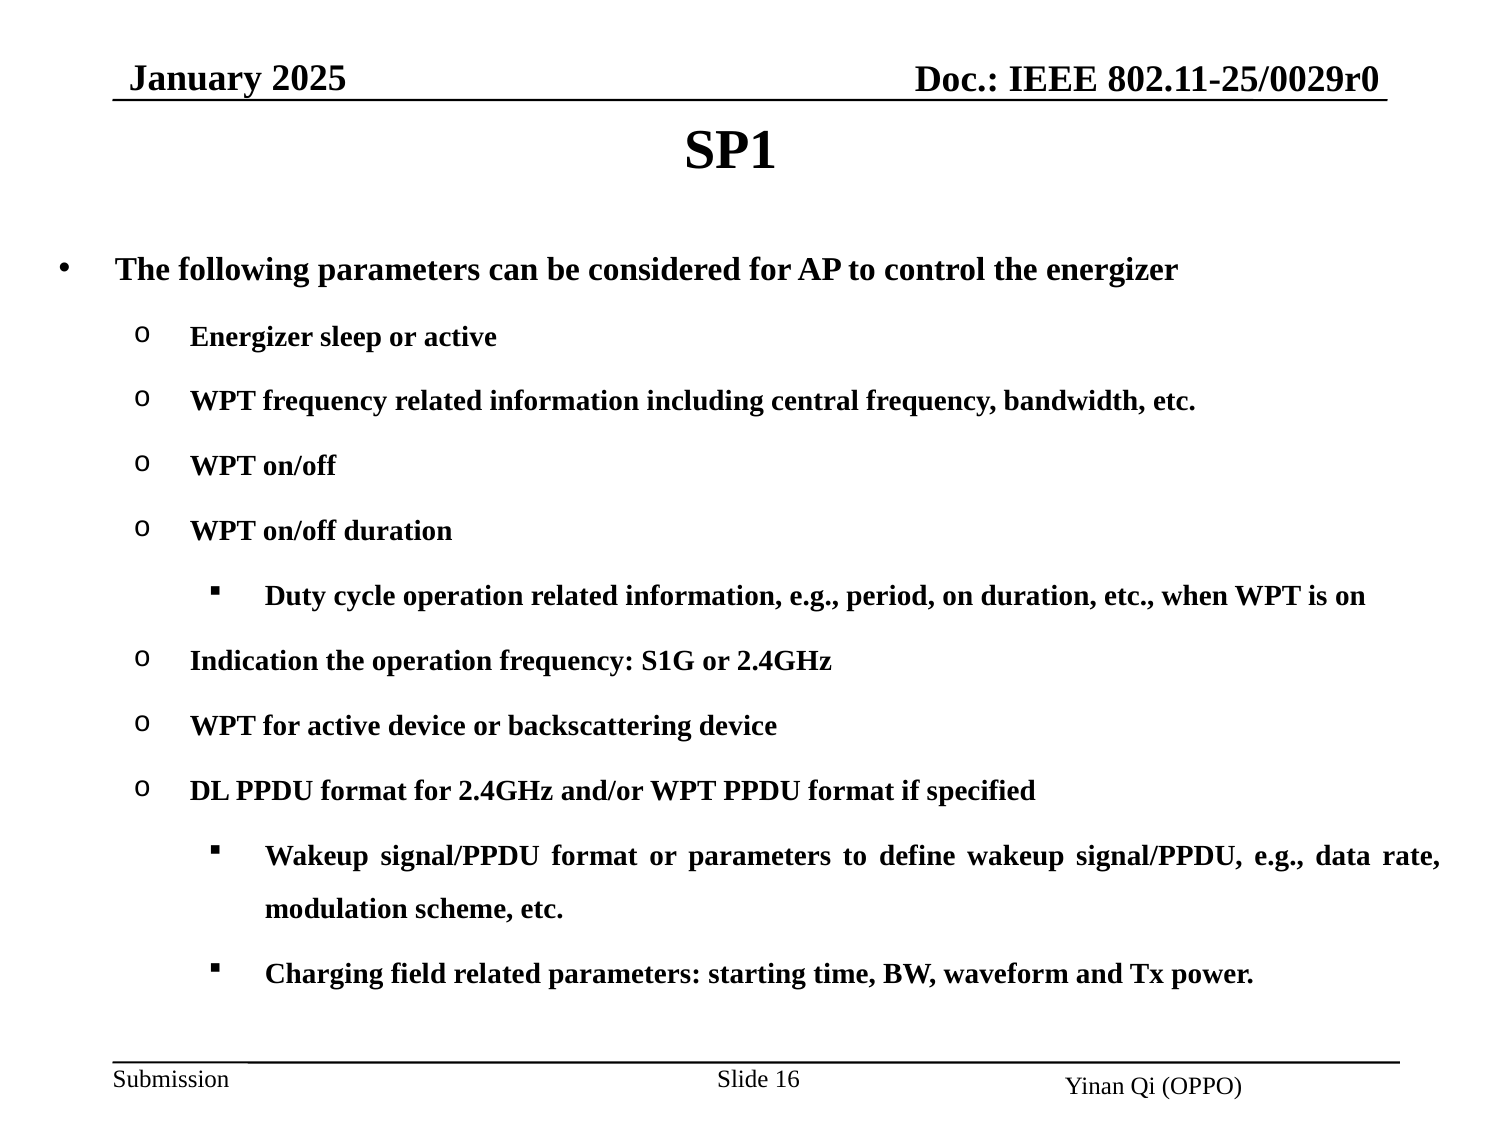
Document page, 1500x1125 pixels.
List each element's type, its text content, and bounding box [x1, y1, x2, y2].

text_box January 2025 [114, 45, 493, 100]
text_box SP1 [62, 112, 1400, 193]
text_box Yinan Qi (OPPO) [1050, 1062, 1402, 1093]
text_box Doc.: IEEE 802.11-25/0029r0 [899, 46, 1413, 107]
text_box Slide 16 [712, 1062, 800, 1122]
text_box The following parameters can be considered for AP to control the energizer Energizer sleep or active WPT frequency related information including central frequency, bandwidth, etc. WPT on/off WPT on/off duration Duty cycle operation related information, e.g., period, on duration, etc., when WPT is on Indication the operation frequency: S1G or 2.4GHz WPT for active device or backscattering device DL PPDU format for 2.4GHz and/or WPT PPDU format if specified Wakeup signal/PPDU format or parameters to define wakeup signal/PPDU, e.g., data rate, modulation scheme, etc. Charging field related parameters: starting time, BW, waveform and Tx power. [43, 219, 1457, 997]
